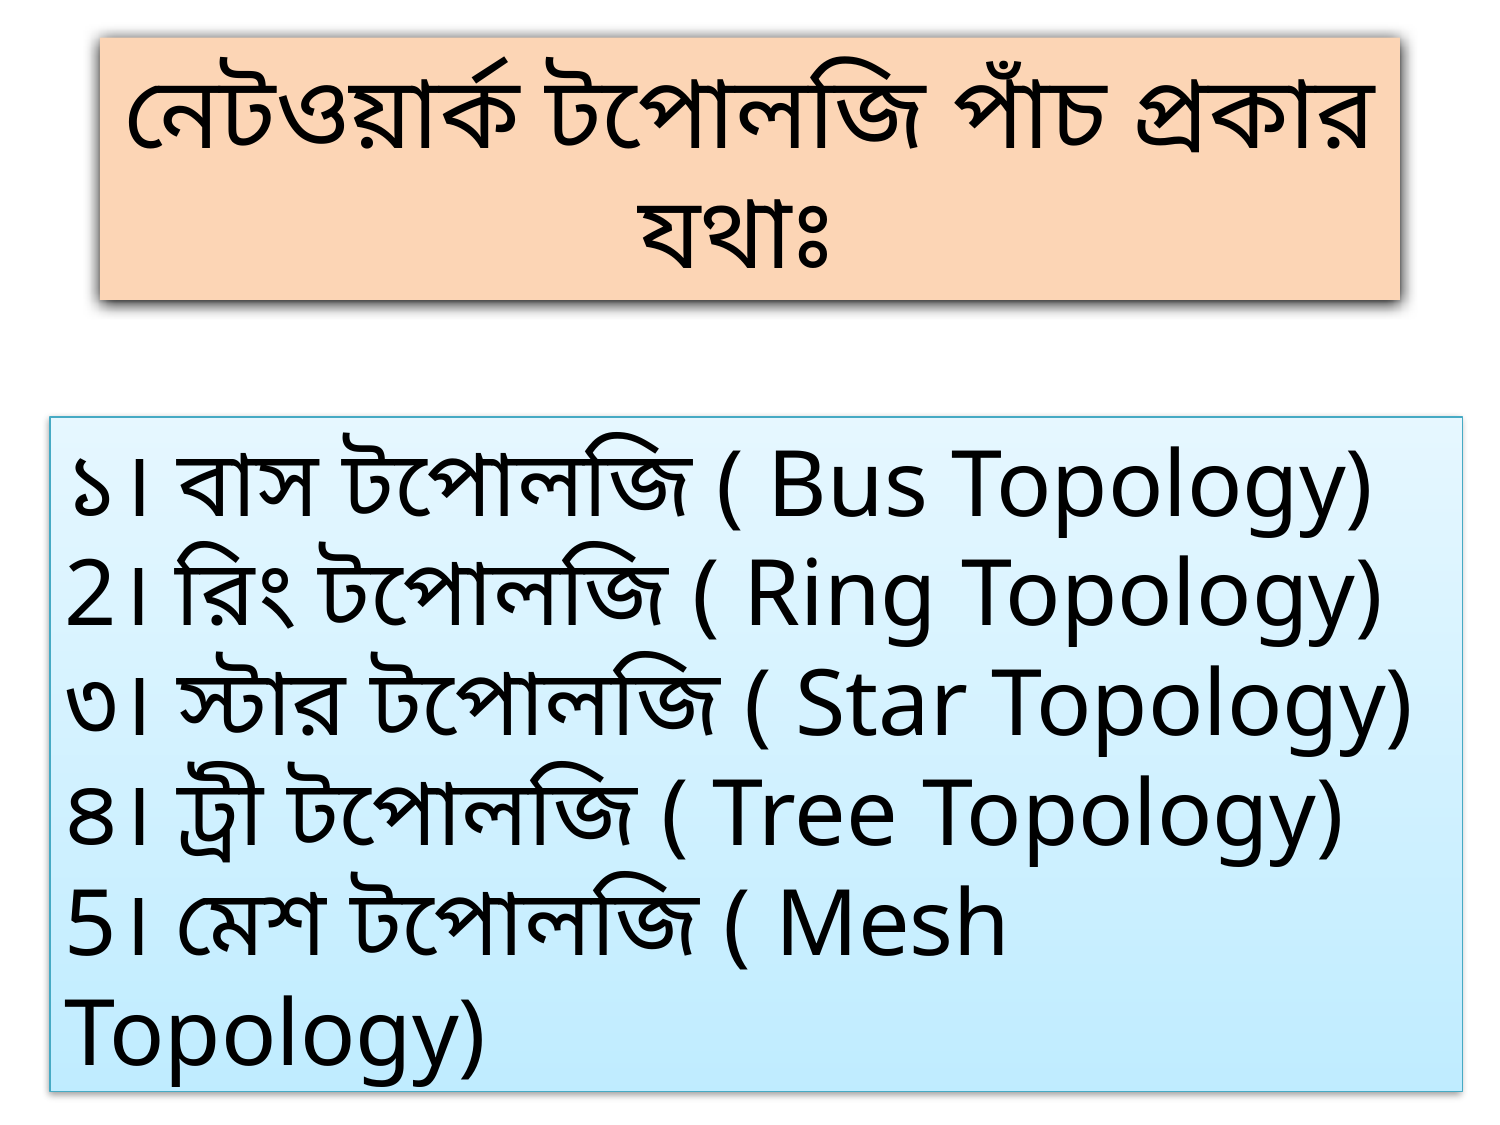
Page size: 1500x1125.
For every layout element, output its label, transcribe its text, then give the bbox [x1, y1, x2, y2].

text_box ১। বাস টপোলজি ( Bus Topology) 2। রিং টপোলজি ( Ring Topology) ৩। স্টার টপোলজি ( Star Topology) ৪। ট্রী টপোলজি ( Tree Topology) 5। মেশ টপোলজি ( Mesh Topology) [49, 416, 1463, 1092]
title নেটওয়ার্ক টপোলজি পাঁচ প্রকার যথাঃ [99, 37, 1400, 300]
